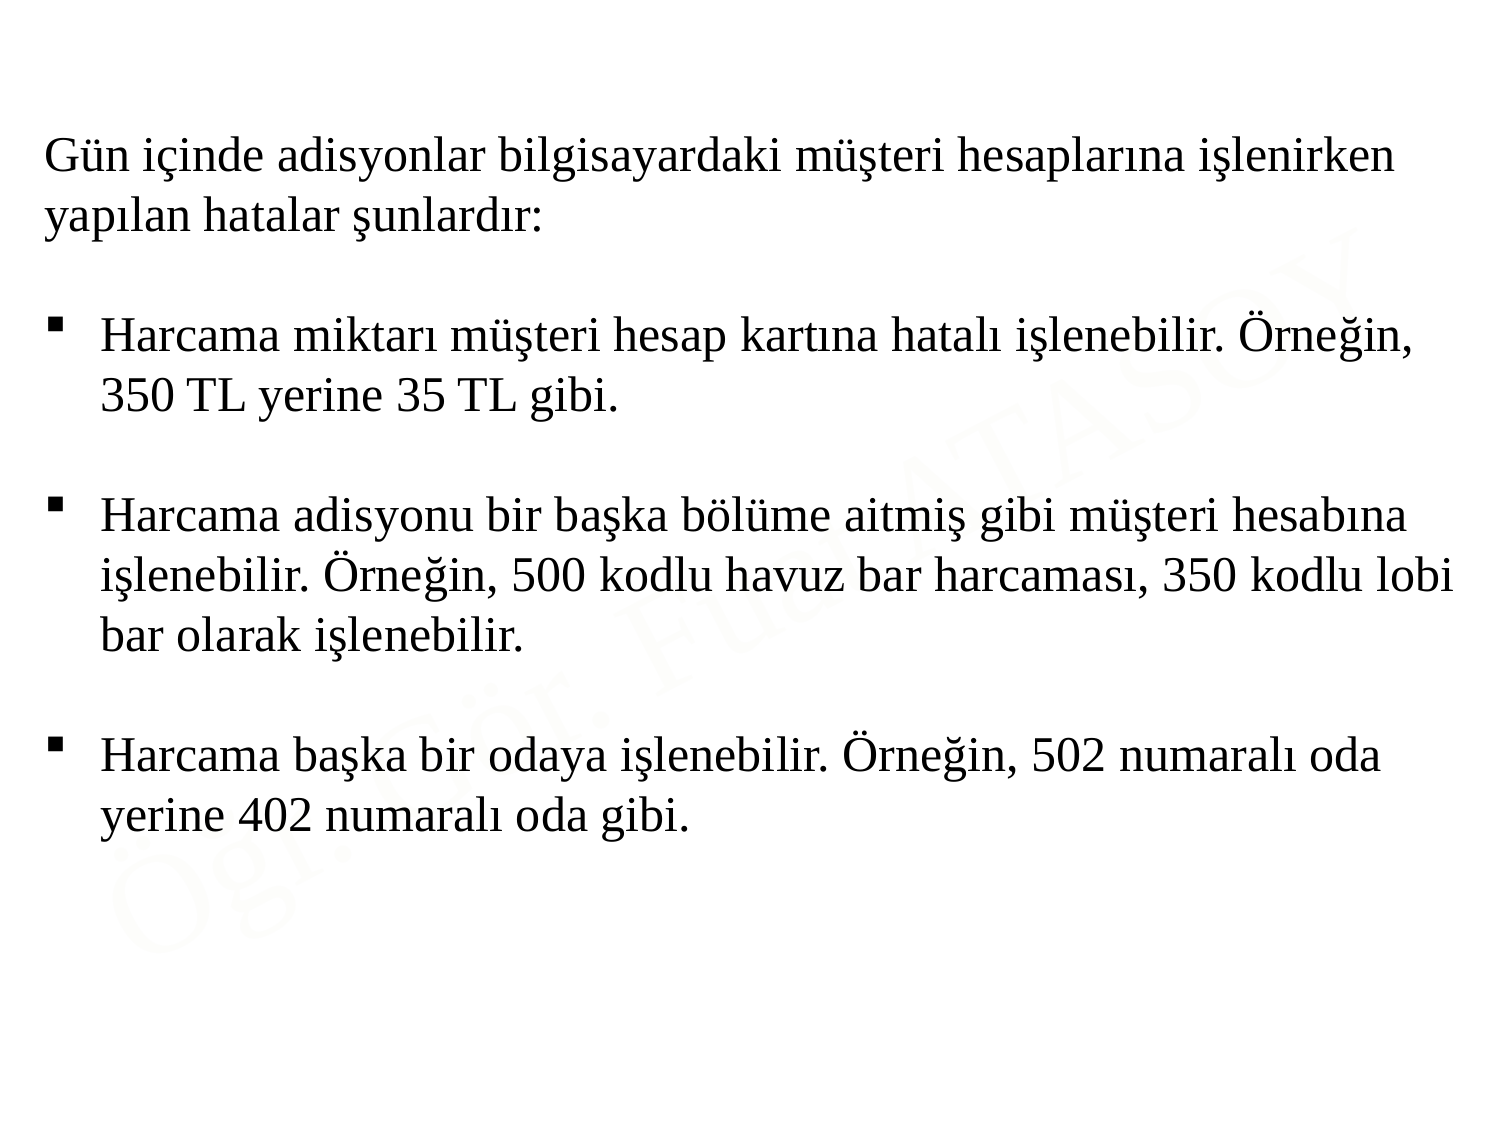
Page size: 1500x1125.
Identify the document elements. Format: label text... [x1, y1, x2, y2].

text_box Gün içinde adisyonlar bilgisayardaki müşteri hesaplarına işlenirken yapılan hatalar şunlardır: Harcama miktarı müşteri hesap kartına hatalı işlenebilir. Örneğin, 350 TL yerine 35 TL gibi. Harcama adisyonu bir başka bölüme aitmiş gibi müşteri hesabına işlenebilir. Örneğin, 500 kodlu havuz bar harcaması, 350 kodlu lobi bar olarak işlenebilir. Harcama başka bir odaya işlenebilir. Örneğin, 502 numaralı oda yerine 402 numaralı oda gibi. [29, 113, 1471, 909]
